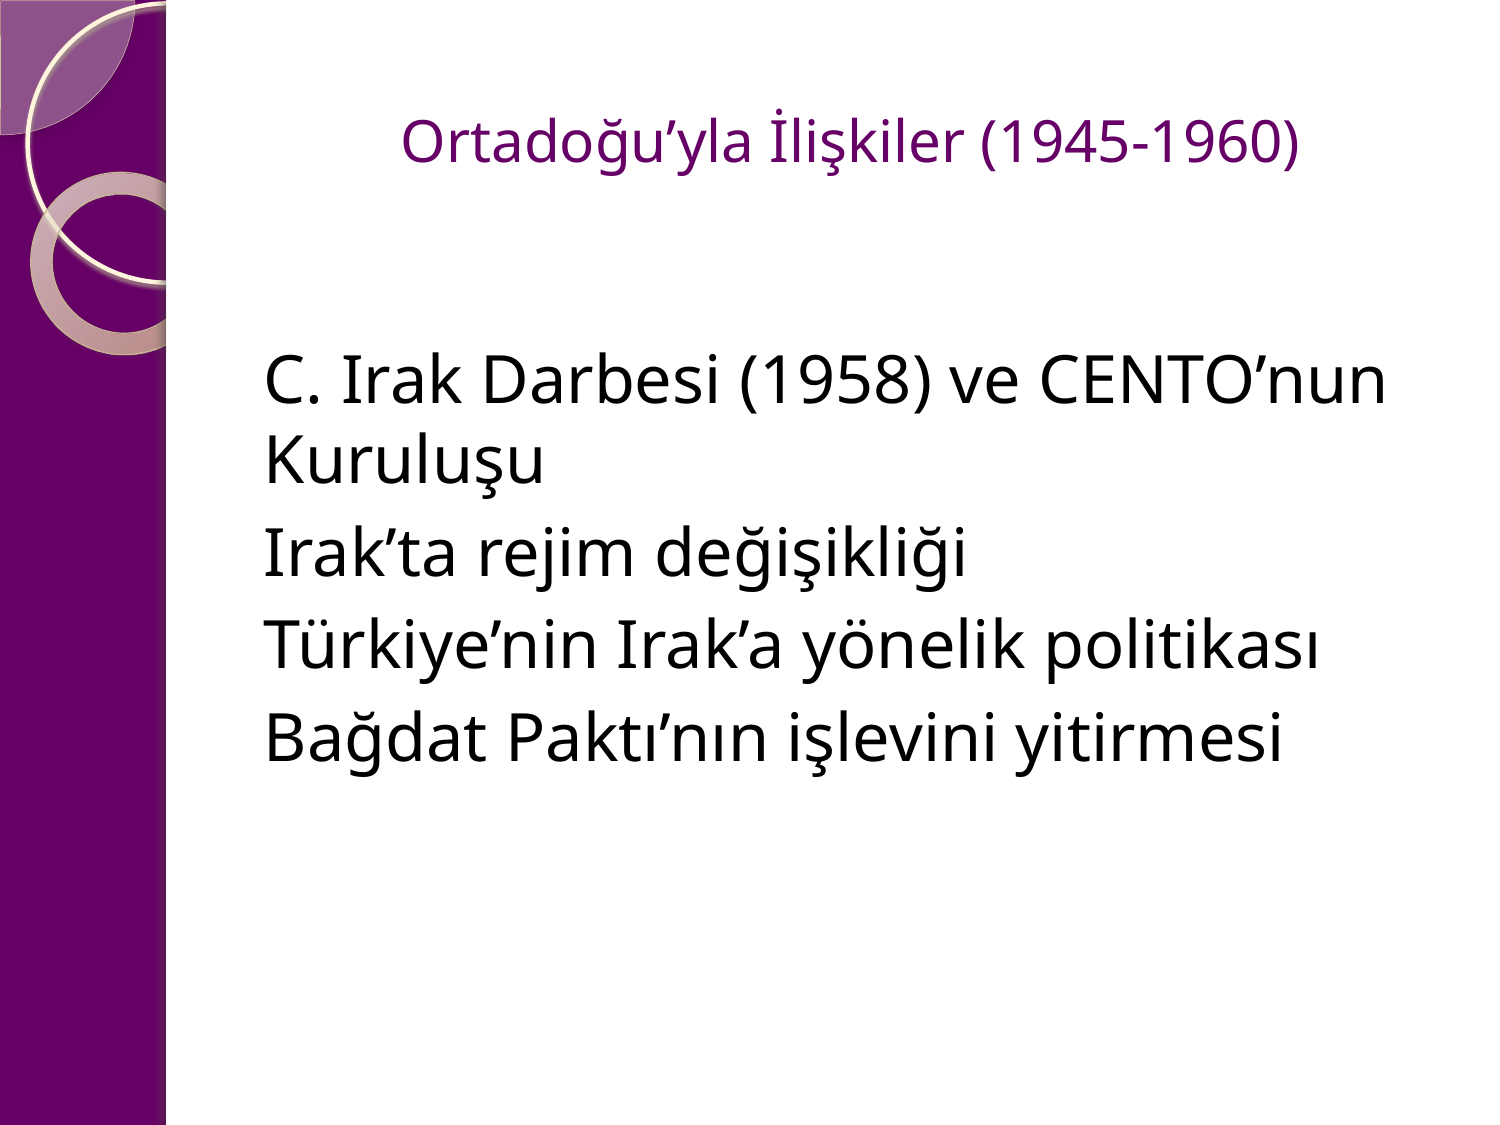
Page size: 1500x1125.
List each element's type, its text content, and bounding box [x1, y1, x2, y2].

title Ortadoğu’yla İlişkiler (1945-1960) [235, 45, 1466, 233]
list C. Irak Darbesi (1958) ve CENTO’nun Kuruluşu Irak’ta rejim değişikliği Türkiye’nin Irak’a yönelik politikası Bağdat Paktı’nın işlevini yitirmesi [235, 237, 1466, 1025]
